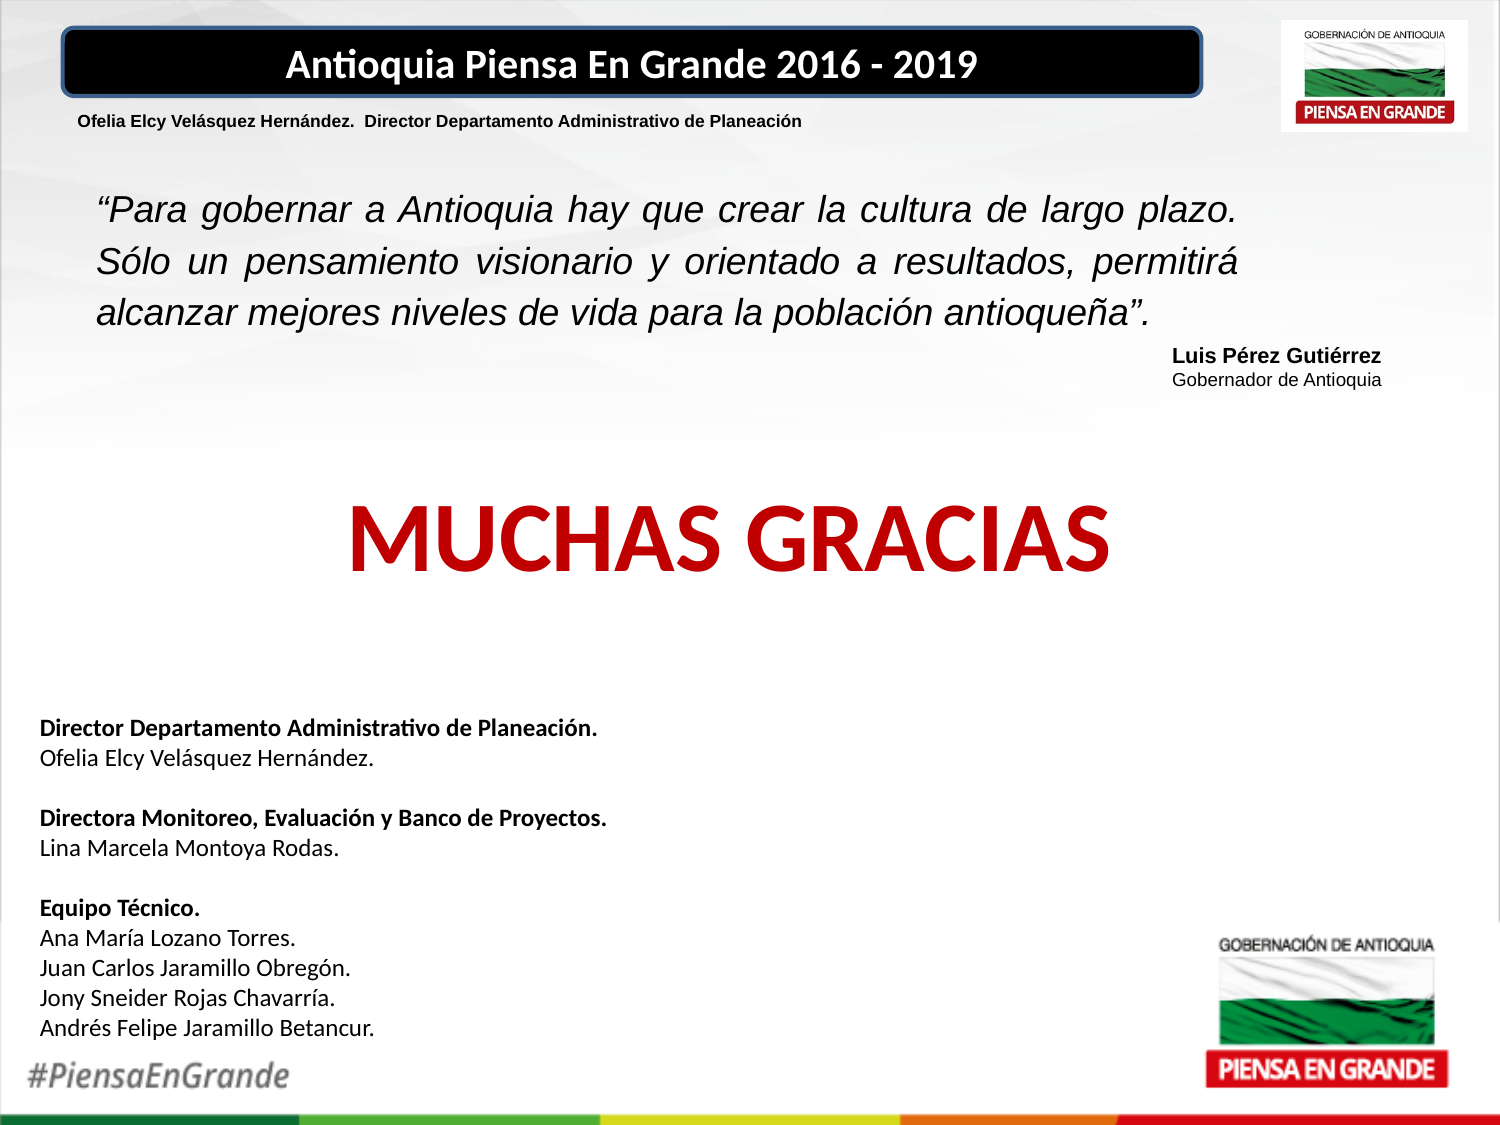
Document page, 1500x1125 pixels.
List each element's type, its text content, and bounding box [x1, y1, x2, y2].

text_box Ofelia Elcy Velásquez Hernández. Director Departamento Administrativo de Planeación [62, 103, 1094, 138]
text_box “Para gobernar a Antioquia hay que crear la cultura de largo plazo. Sólo un pensamiento visionario y orientado a resultados, permitirá alcanzar mejores niveles de vida para la población antioqueña”. [81, 170, 1254, 397]
picture [0, 0, 1500, 1125]
text_box MUCHAS GRACIAS [331, 464, 1183, 600]
text_box Luis Pérez Gutiérrez Gobernador de Antioquia [1117, 334, 1437, 398]
text_box Antioquia Piensa En Grande 2016 - 2019 [60, 25, 1204, 99]
text_box Director Departamento Administrativo de Planeación. Ofelia Elcy Velásquez Hernández. Directora Monitoreo, Evaluación y Banco de Proyectos. Lina Marcela Montoya Rodas. Equipo Técnico. Ana María Lozano Torres. Juan Carlos Jaramillo Obregón. Jony Sneider Rojas Chavarría. Andrés Felipe Jaramillo Betancur. [24, 704, 630, 1049]
